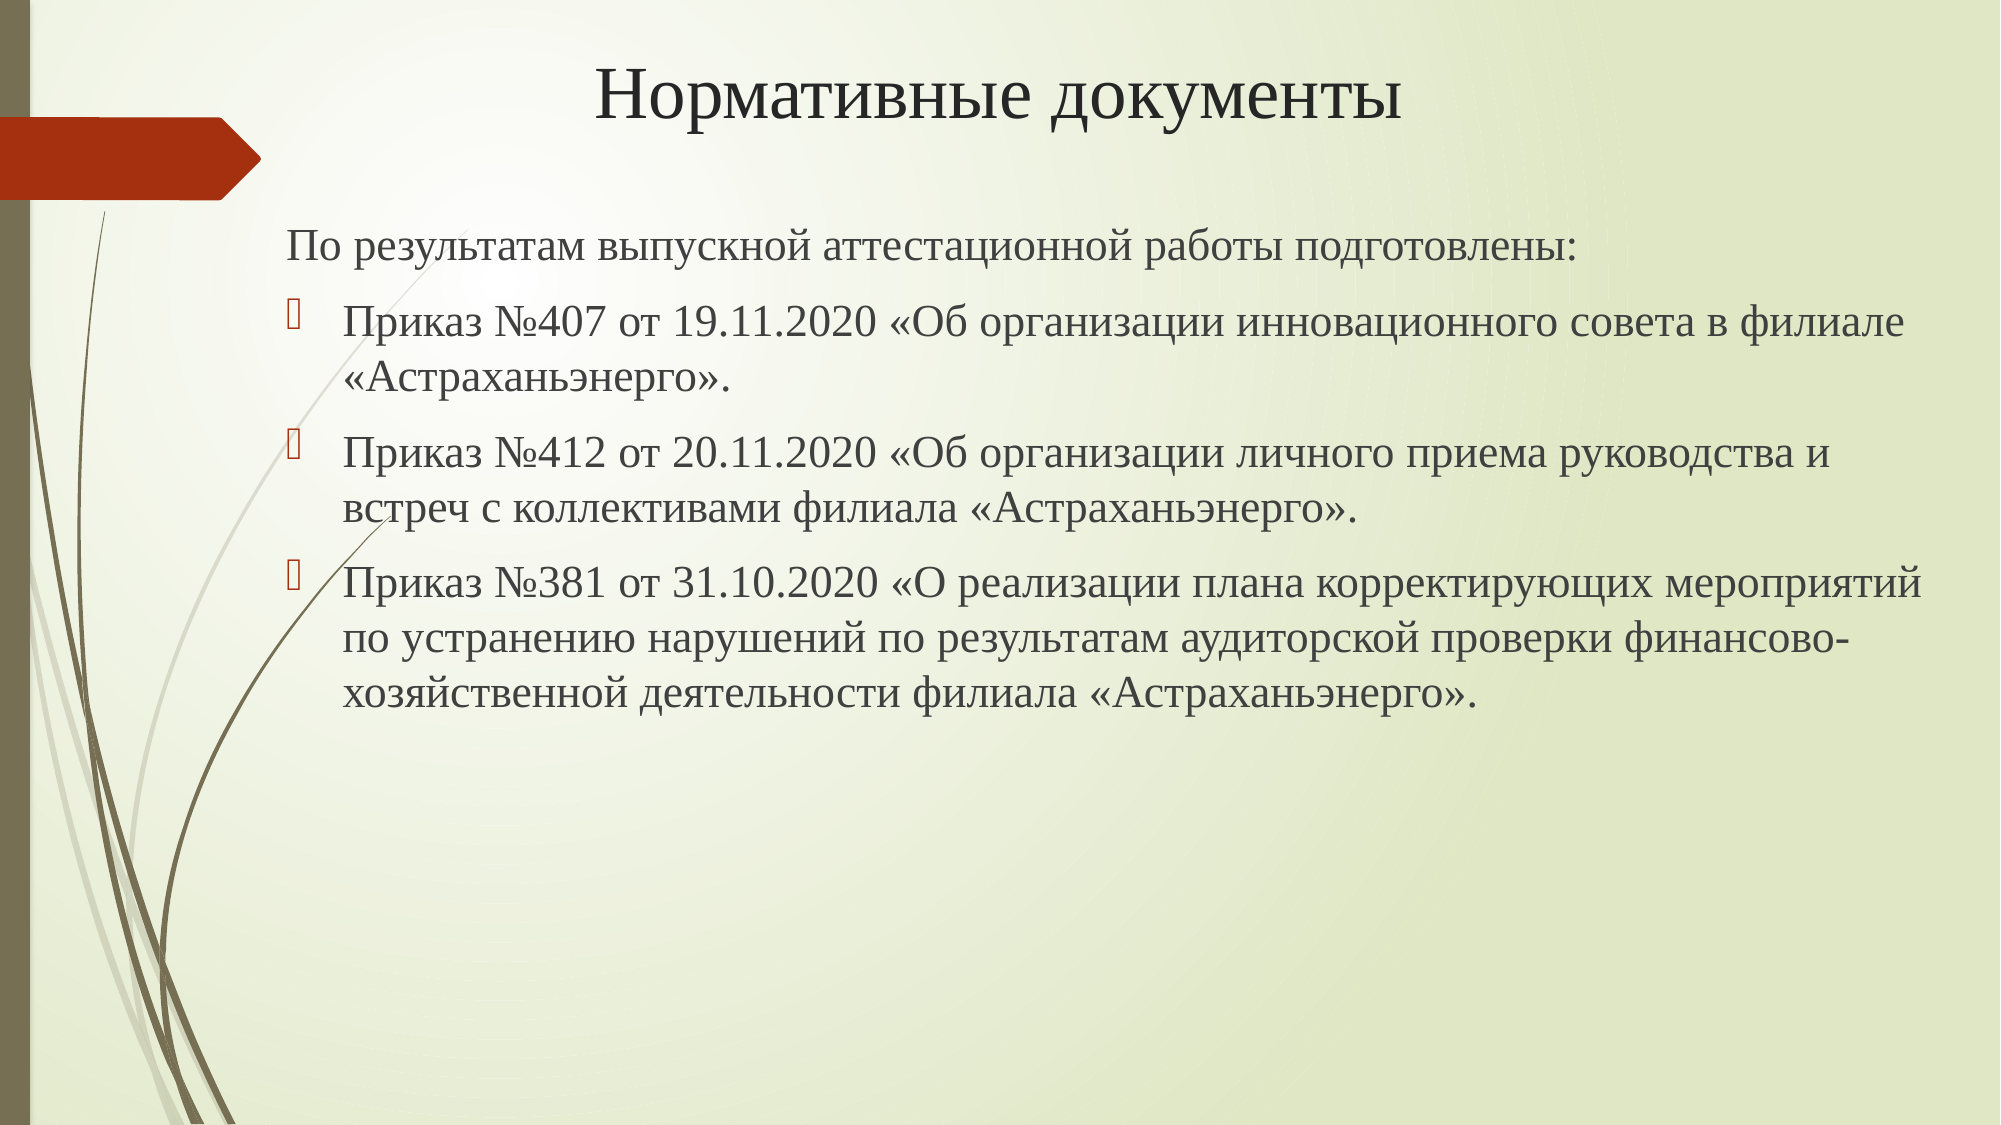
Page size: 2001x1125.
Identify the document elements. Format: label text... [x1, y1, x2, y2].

list По результатам выпускной аттестационной работы подготовлены: Приказ №407 от 19.11.2020 «Об организации инновационного совета в филиале «Астраханьэнерго». Приказ №412 от 20.11.2020 «Об организации личного приема руководства и встреч с коллективами филиала «Астраханьэнерго». Приказ №381 от 31.10.2020 «О реализации плана корректирующих мероприятий по устранению нарушений по результатам аудиторской проверки финансово-хозяйственной деятельности филиала «Астраханьэнерго». [271, 207, 1970, 936]
title Нормативные документы [149, 36, 1849, 254]
